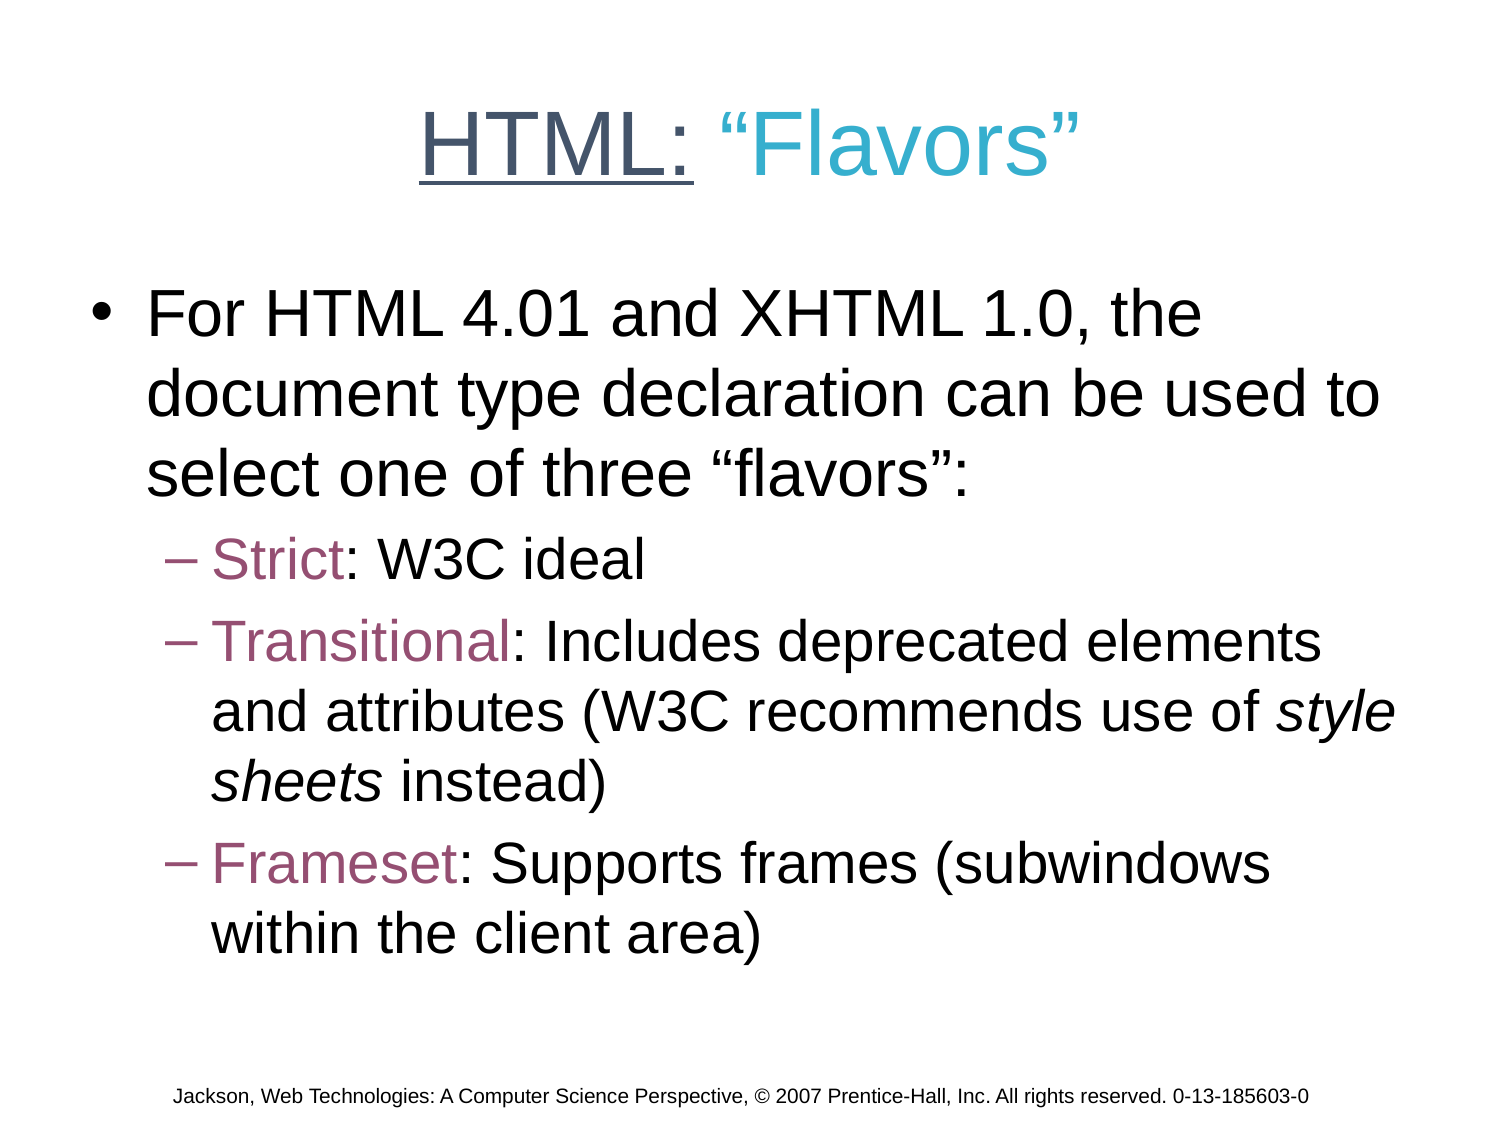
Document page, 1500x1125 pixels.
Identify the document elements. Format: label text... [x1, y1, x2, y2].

footer Jackson, Web Technologies: A Computer Science Perspective, © 2007 Prentice-Hall, Inc. All rights reserved. 0-13-185603-0 [75, 1074, 1413, 1103]
list For HTML 4.01 and XHTML 1.0, the document type declaration can be used to select one of three “flavors”: Strict: W3C ideal Transitional: Includes deprecated elements and attributes (W3C recommends use of style sheets instead) Frameset: Supports frames (subwindows within the client area) [75, 262, 1425, 1005]
title HTML: “Flavors” [75, 45, 1425, 233]
